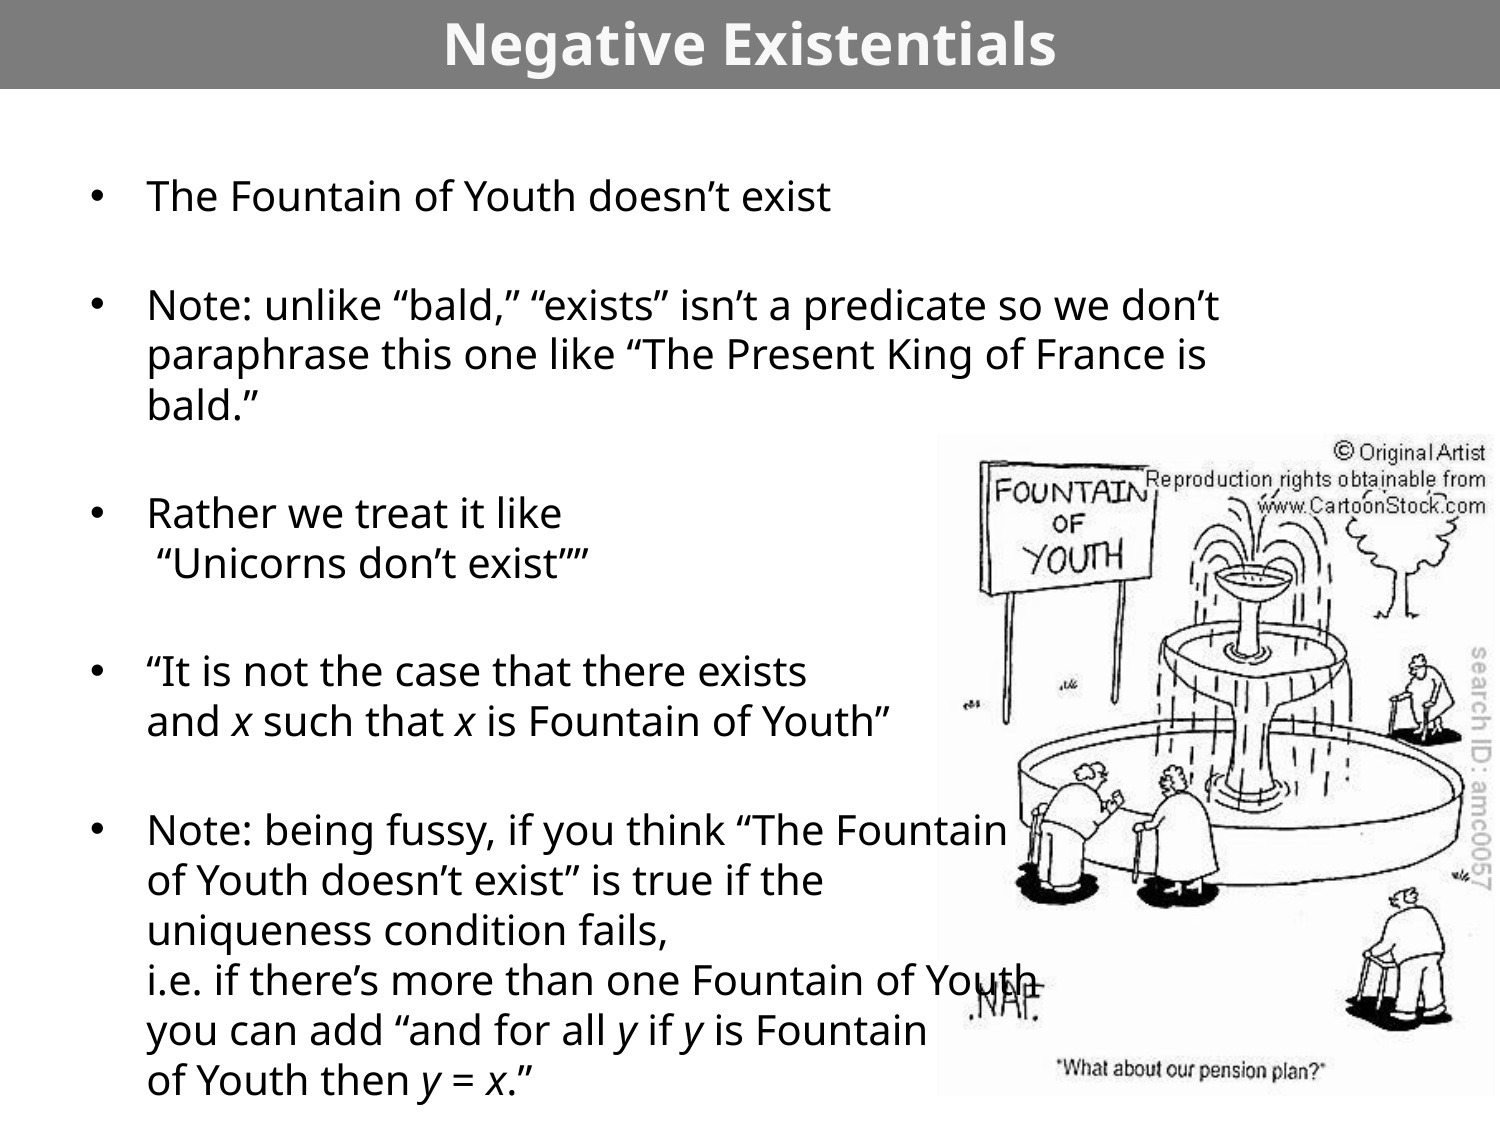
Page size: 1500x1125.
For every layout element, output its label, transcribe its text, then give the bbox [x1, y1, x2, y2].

list The Fountain of Youth doesn’t exist Note: unlike “bald,” “exists” isn’t a predicate so we don’t paraphrase this one like “The Present King of France is bald.” Rather we treat it like “Unicorns don’t exist”” “It is not the case that there exists and x such that x is Fountain of Youth” Note: being fussy, if you think “The Fountain of Youth doesn’t exist” is true if the uniqueness condition fails, i.e. if there’s more than one Fountain of Youth you can add “and for all y if y is Fountain of Youth then y = x.” [75, 162, 1288, 1099]
title Negative Existentials [0, 0, 1500, 90]
picture [937, 434, 1495, 1097]
